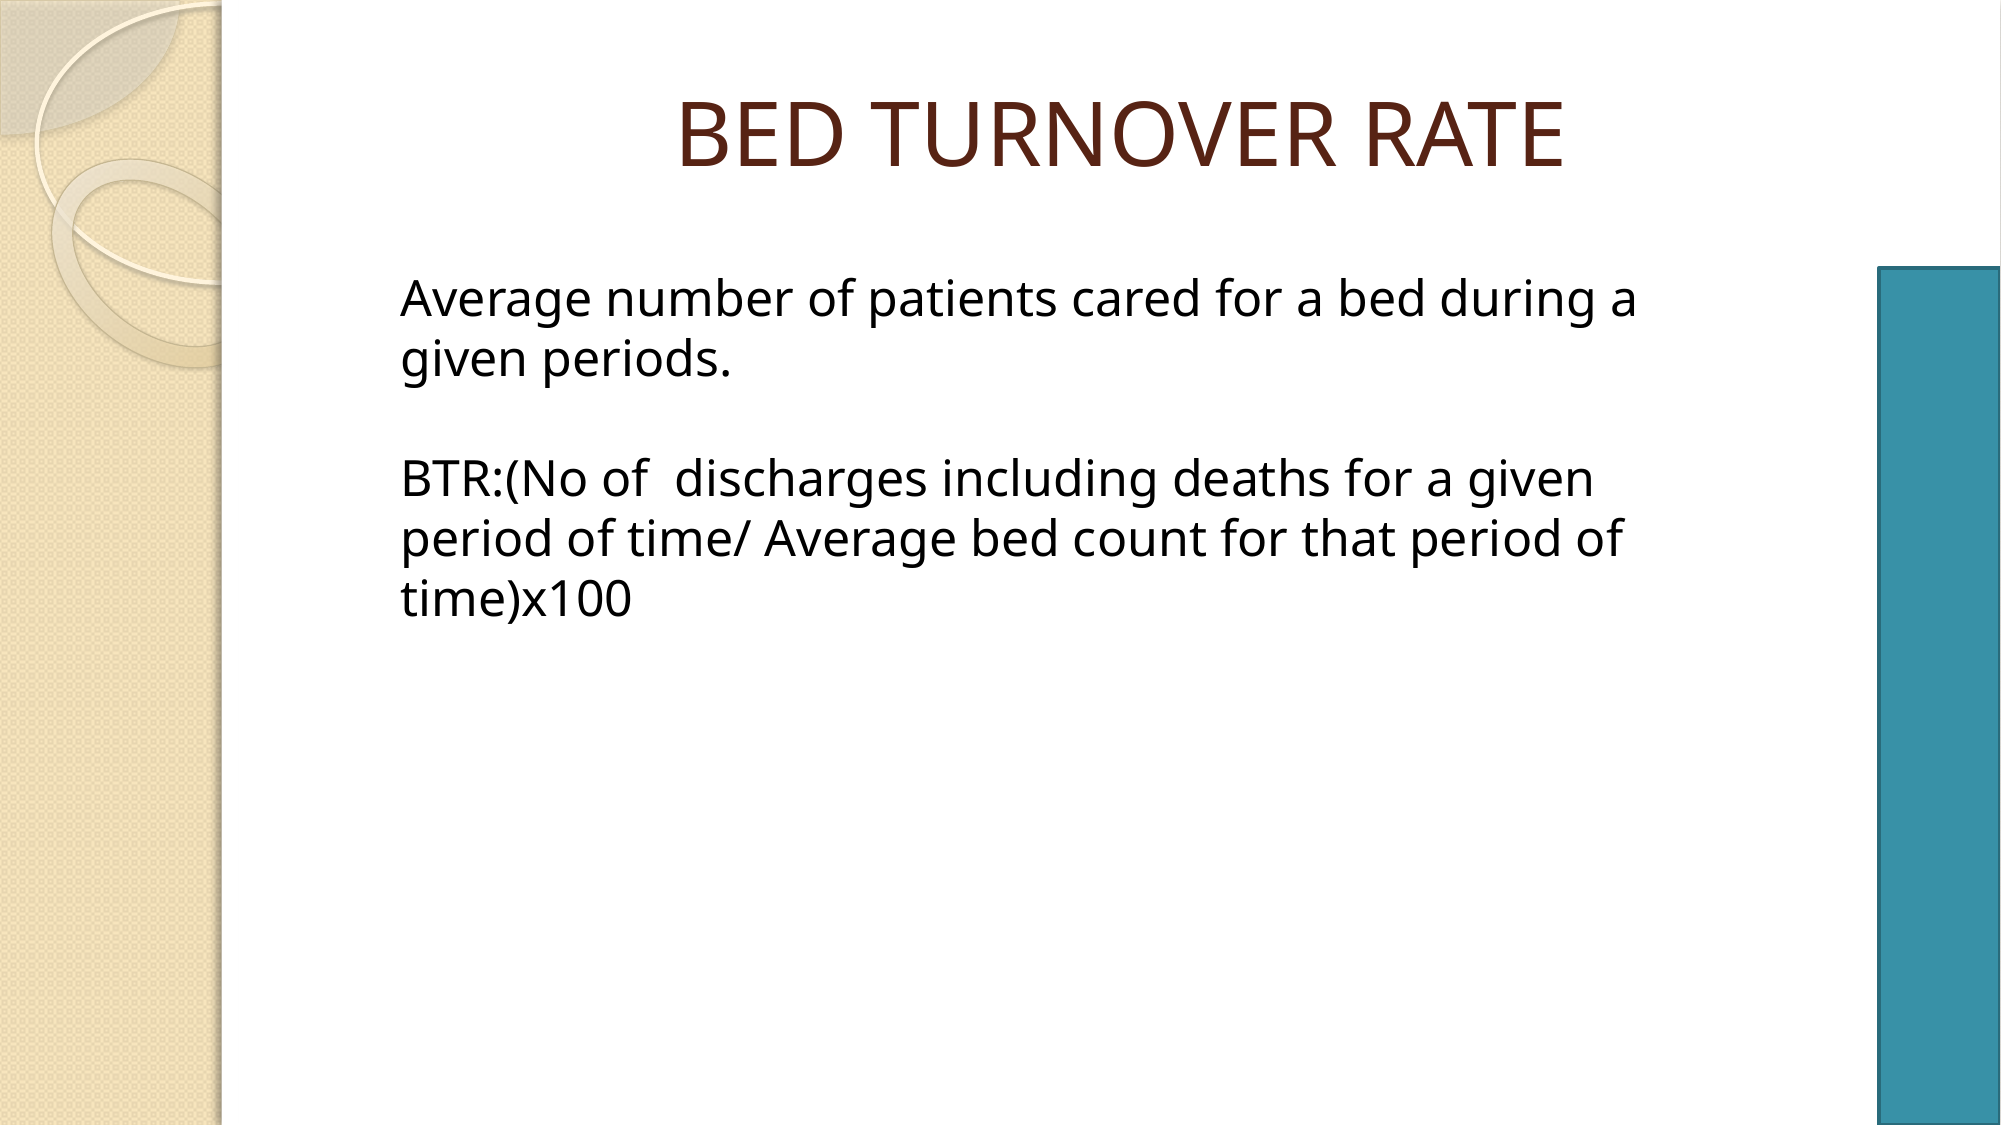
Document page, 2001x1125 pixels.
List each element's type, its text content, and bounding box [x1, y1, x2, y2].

title BED TURNOVER RATE [301, 36, 1942, 224]
text_box Average number of patients cared for a bed during a given periods. BTR:(No of discharges including deaths for a given period of time/ Average bed count for that period of time)x100 [385, 259, 1760, 634]
text_box [1877, 266, 2000, 1125]
